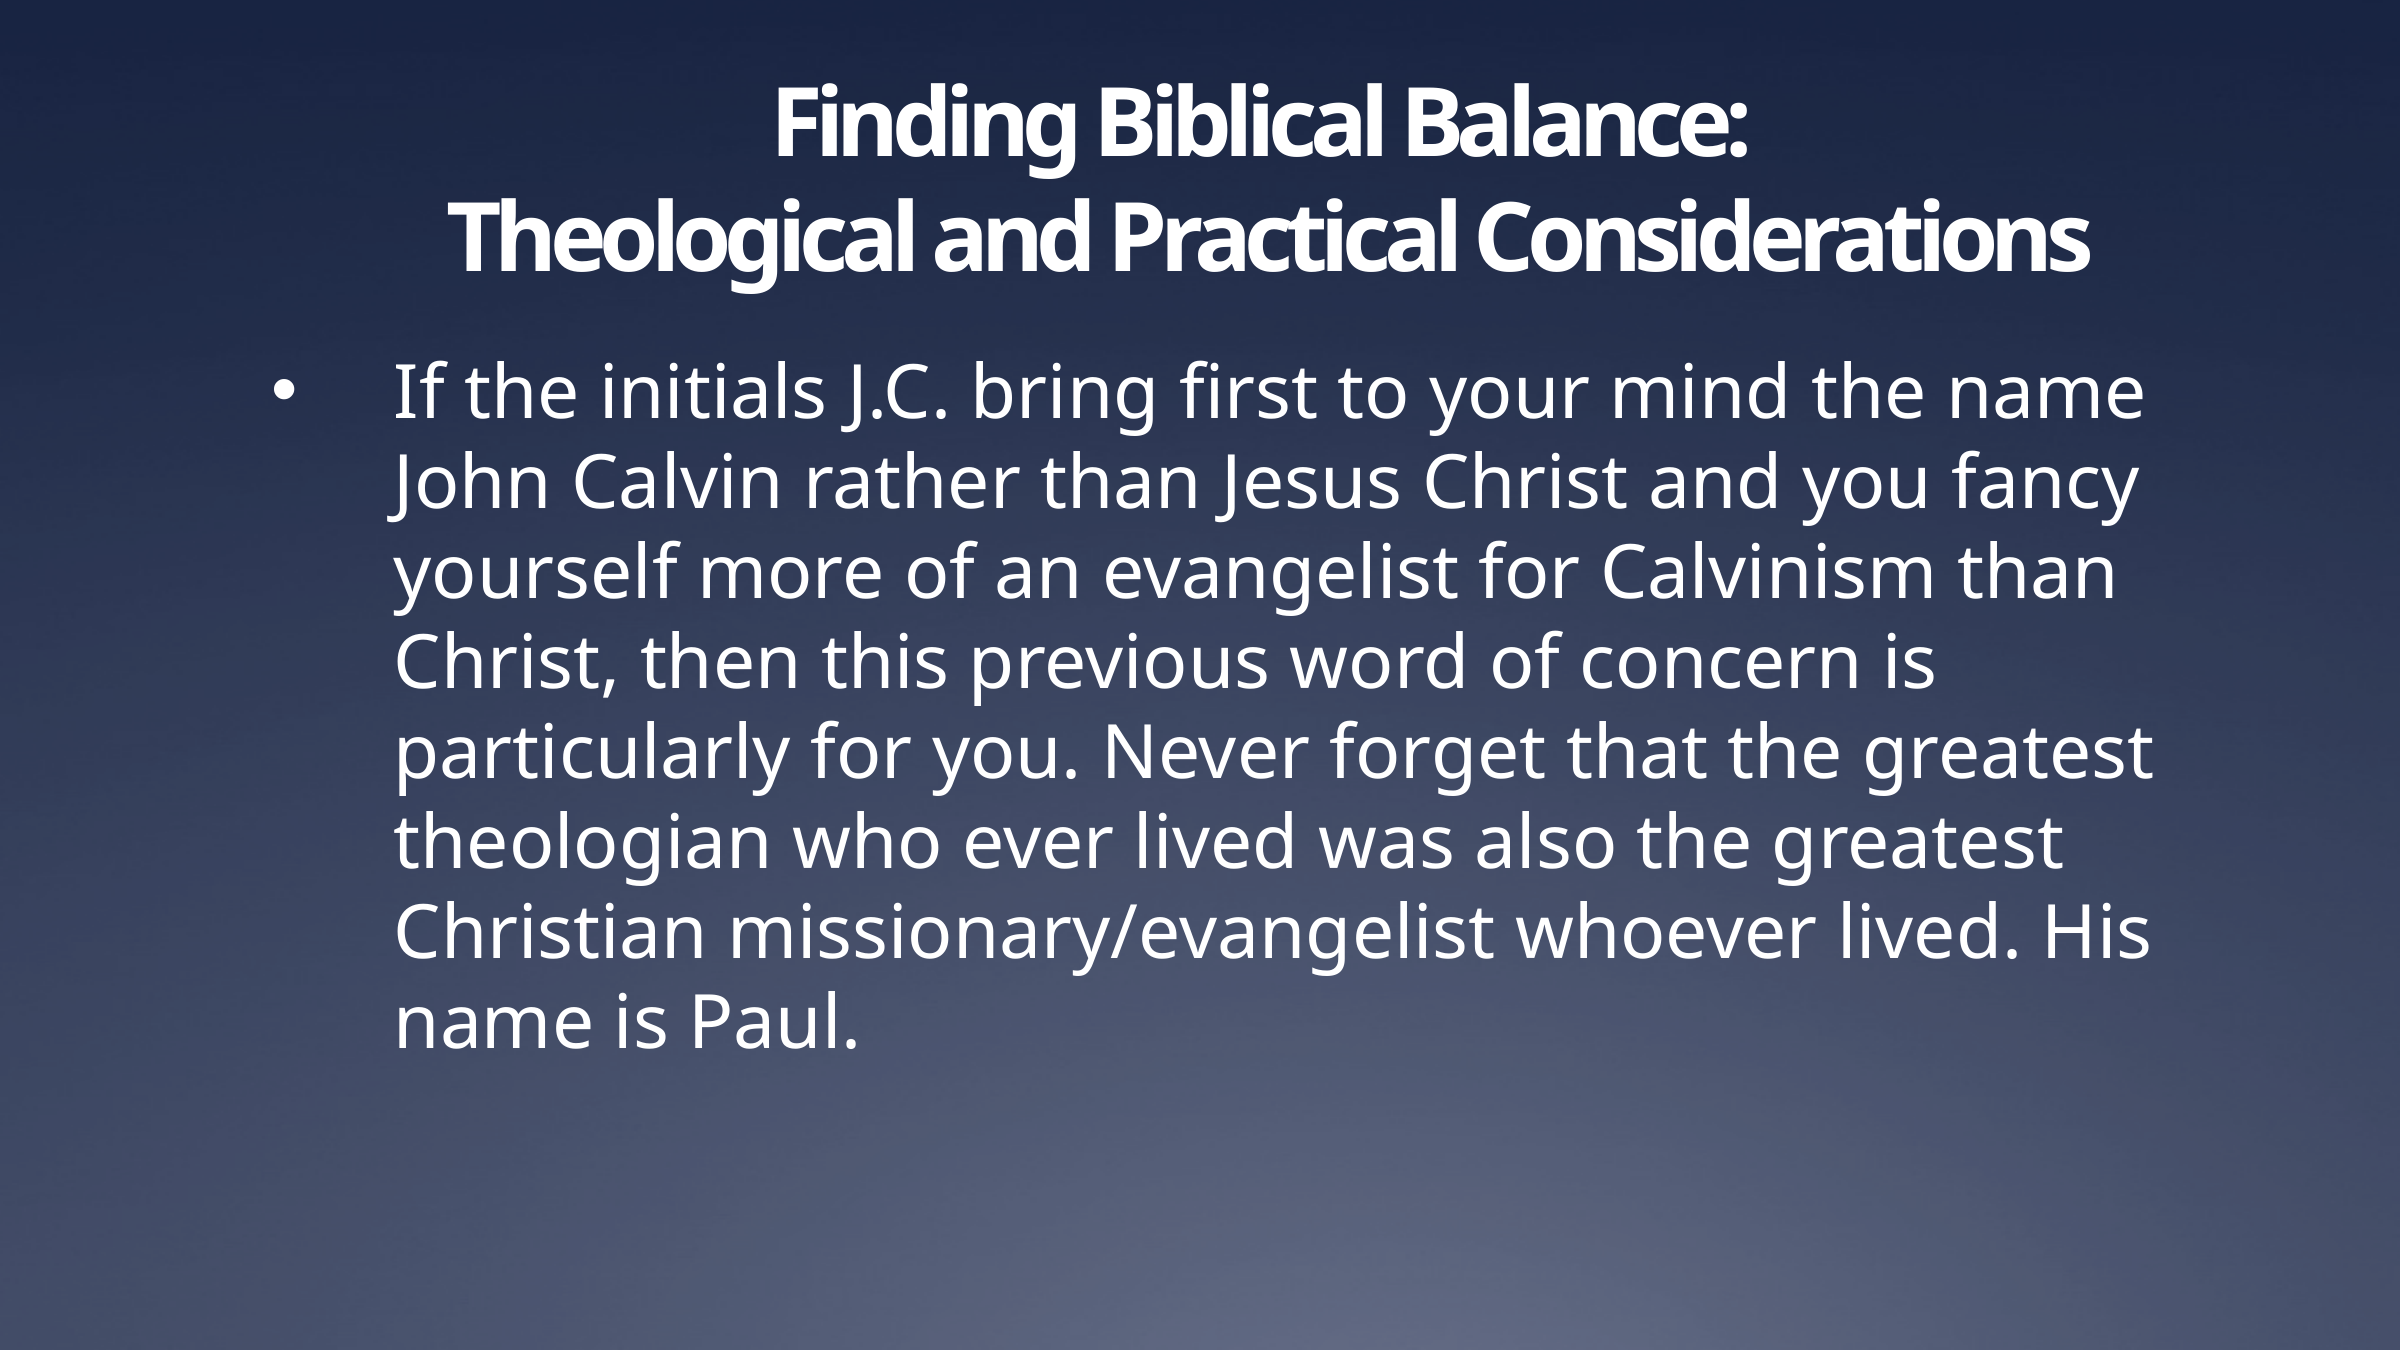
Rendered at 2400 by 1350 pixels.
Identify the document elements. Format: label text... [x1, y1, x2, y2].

title Finding Biblical Balance: Theological and Practical Considerations [0, 50, 2400, 200]
text_box If the initials J.C. bring first to your mind the name John Calvin rather than Jesus Christ and you fancy yourself more of an evangelist for Calvinism than Christ, then this previous word of concern is particularly for you. Never forget that the greatest theologian who ever lived was also the greatest Christian missionary/evangelist whoever lived. His name is Paul. [149, 336, 2313, 1071]
